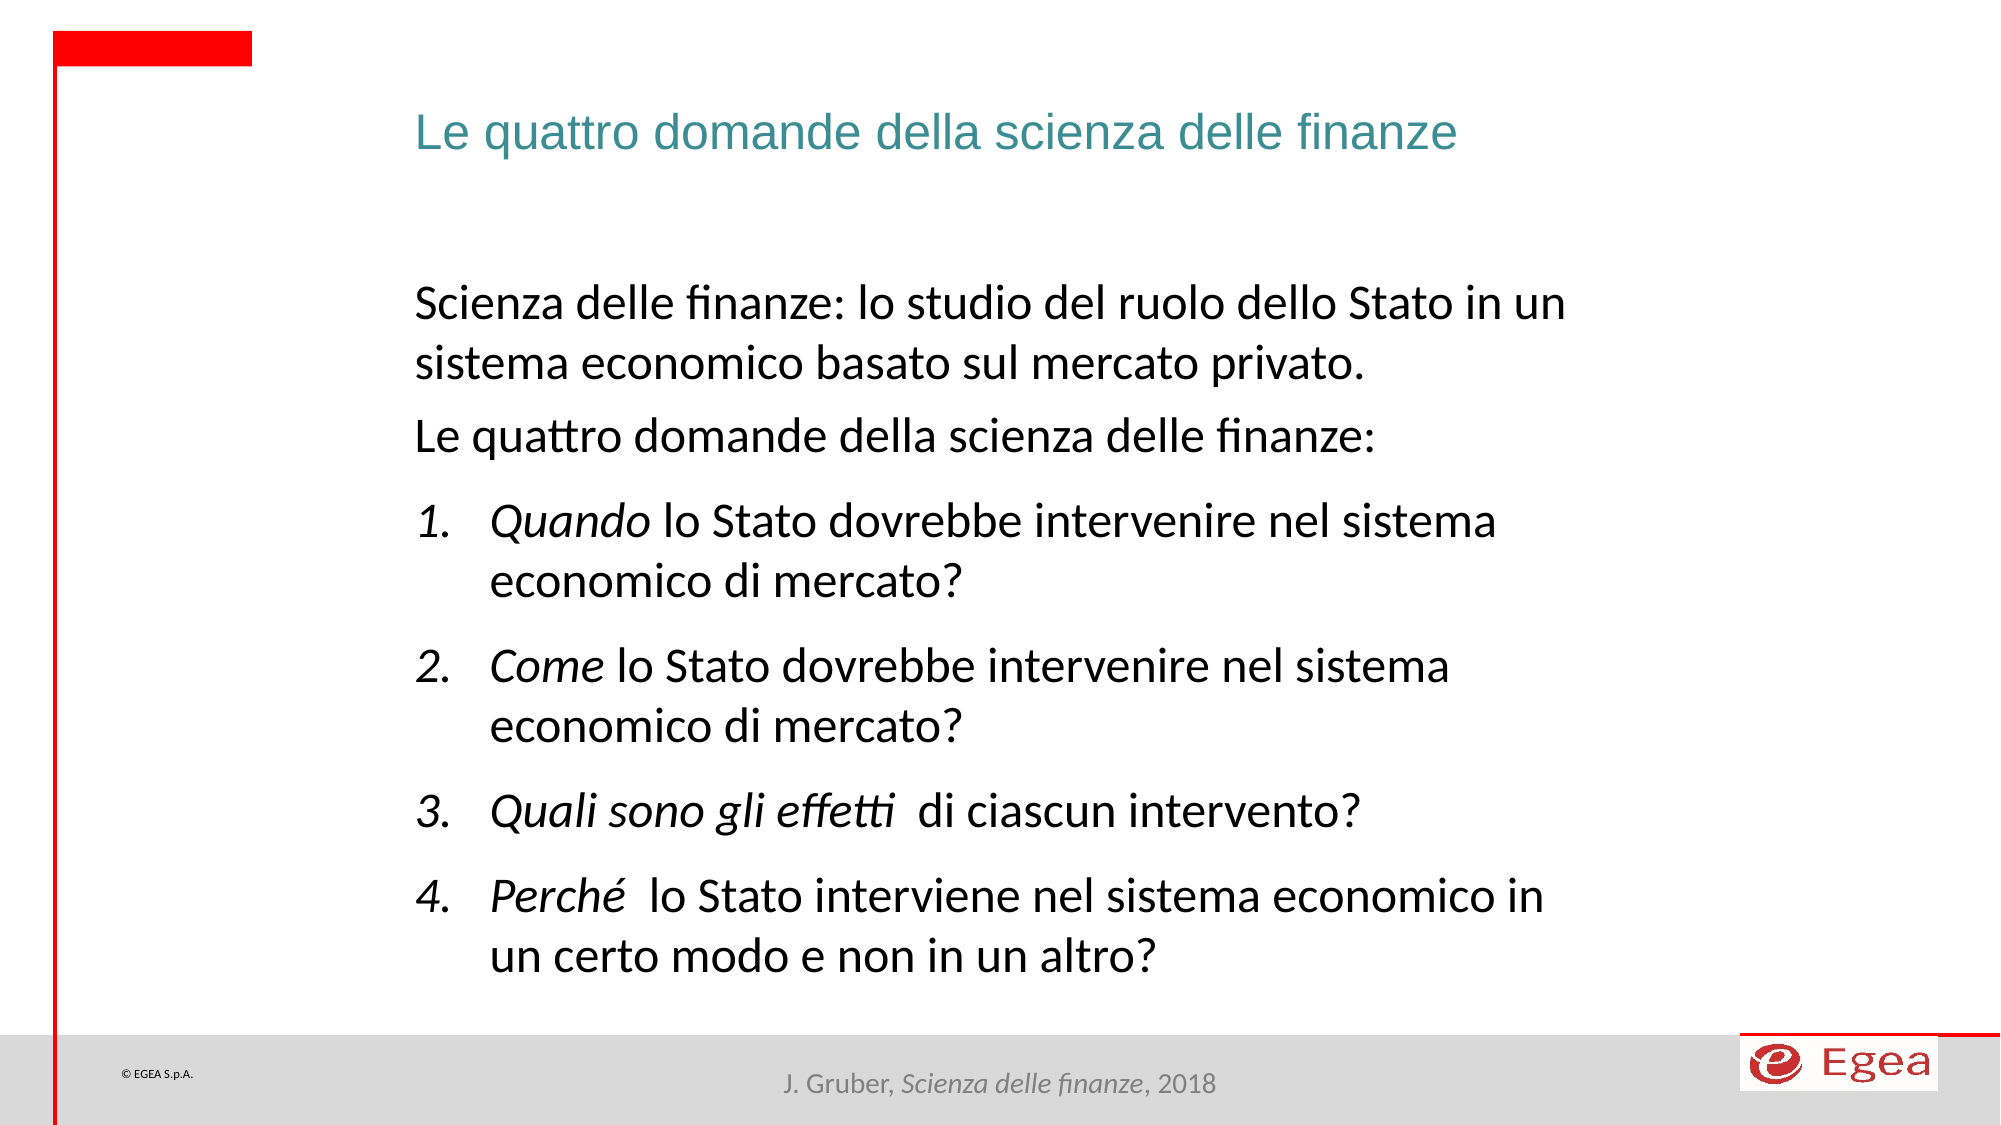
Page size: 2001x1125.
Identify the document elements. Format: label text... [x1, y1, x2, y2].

text_box Scienza delle finanze: lo studio del ruolo dello Stato in un sistema economico basato sul mercato privato. Le quattro domande della scienza delle finanze: Quando lo Stato dovrebbe intervenire nel sistema economico di mercato? Come lo Stato dovrebbe intervenire nel sistema economico di mercato? Quali sono gli effetti di ciascun intervento? Perché lo Stato interviene nel sistema economico in un certo modo e non in un altro? [399, 262, 1600, 875]
picture [1740, 1036, 1938, 1091]
text_box Le quattro domande della scienza delle finanze [399, 81, 1600, 175]
